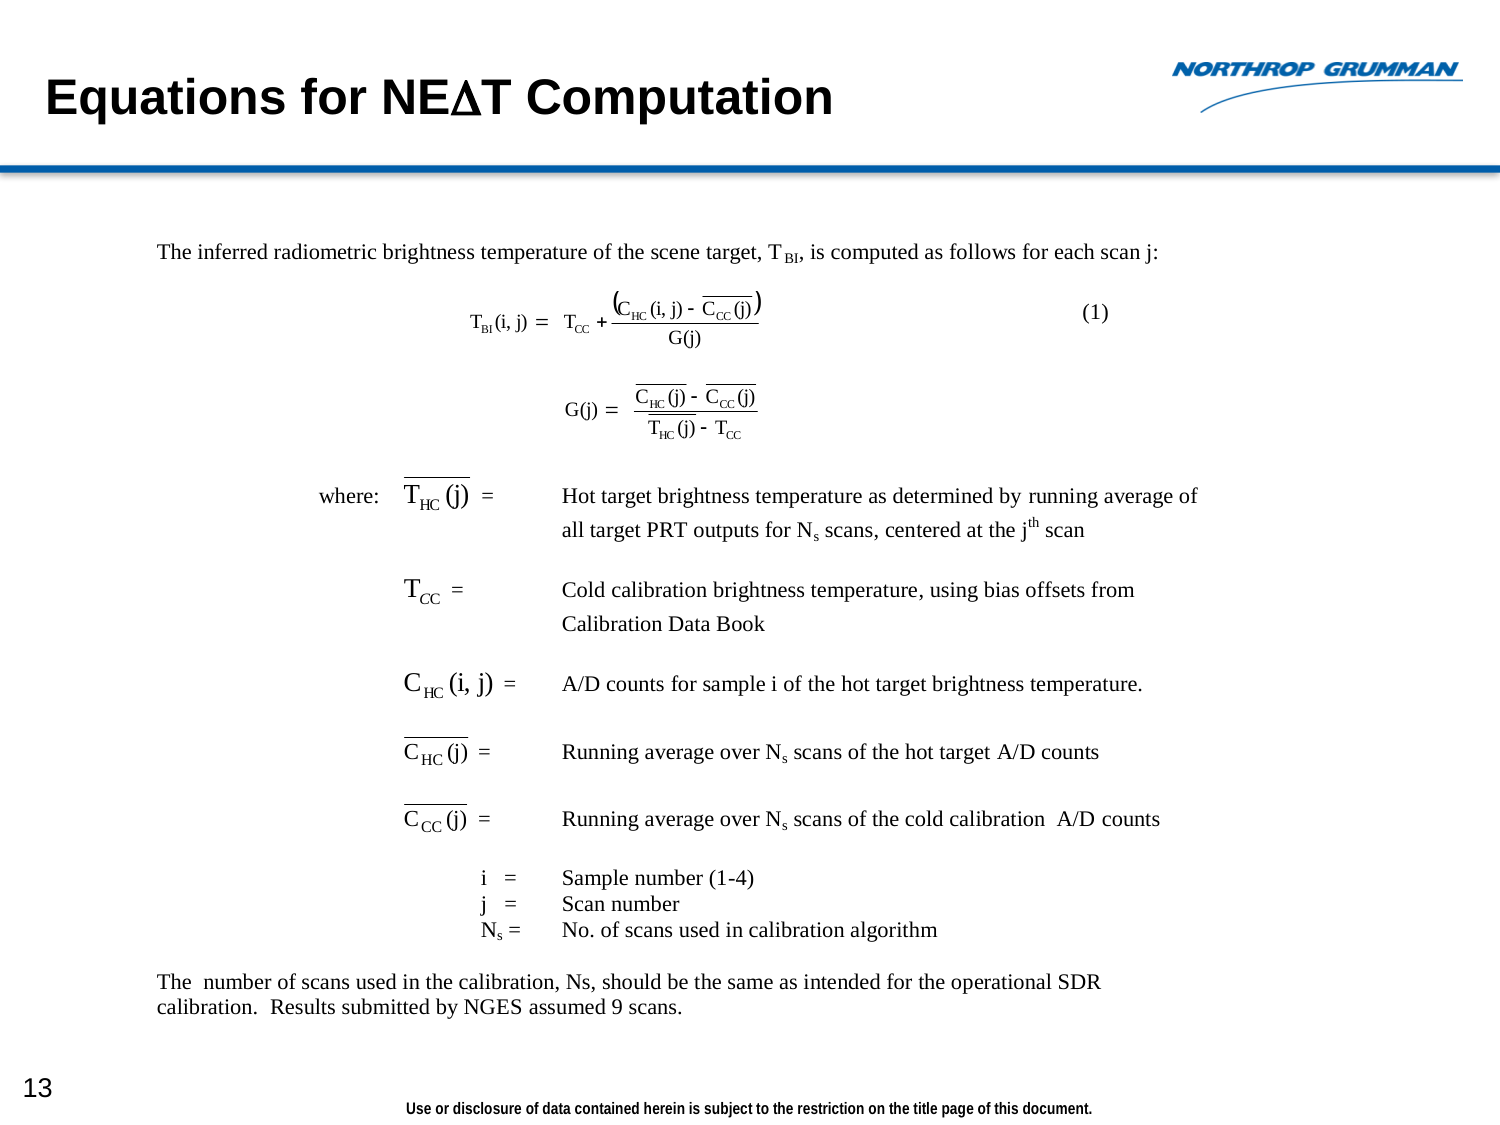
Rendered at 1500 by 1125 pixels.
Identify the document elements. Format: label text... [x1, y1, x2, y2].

picture [156, 213, 1212, 1022]
footer Use or disclosure of data contained herein is subject to the restriction on the title page of this document. [357, 1089, 1143, 1125]
title Equations for NEDT Computation [29, 25, 1131, 164]
picture [1172, 62, 1463, 113]
slide_number 13 [4, 1062, 71, 1112]
